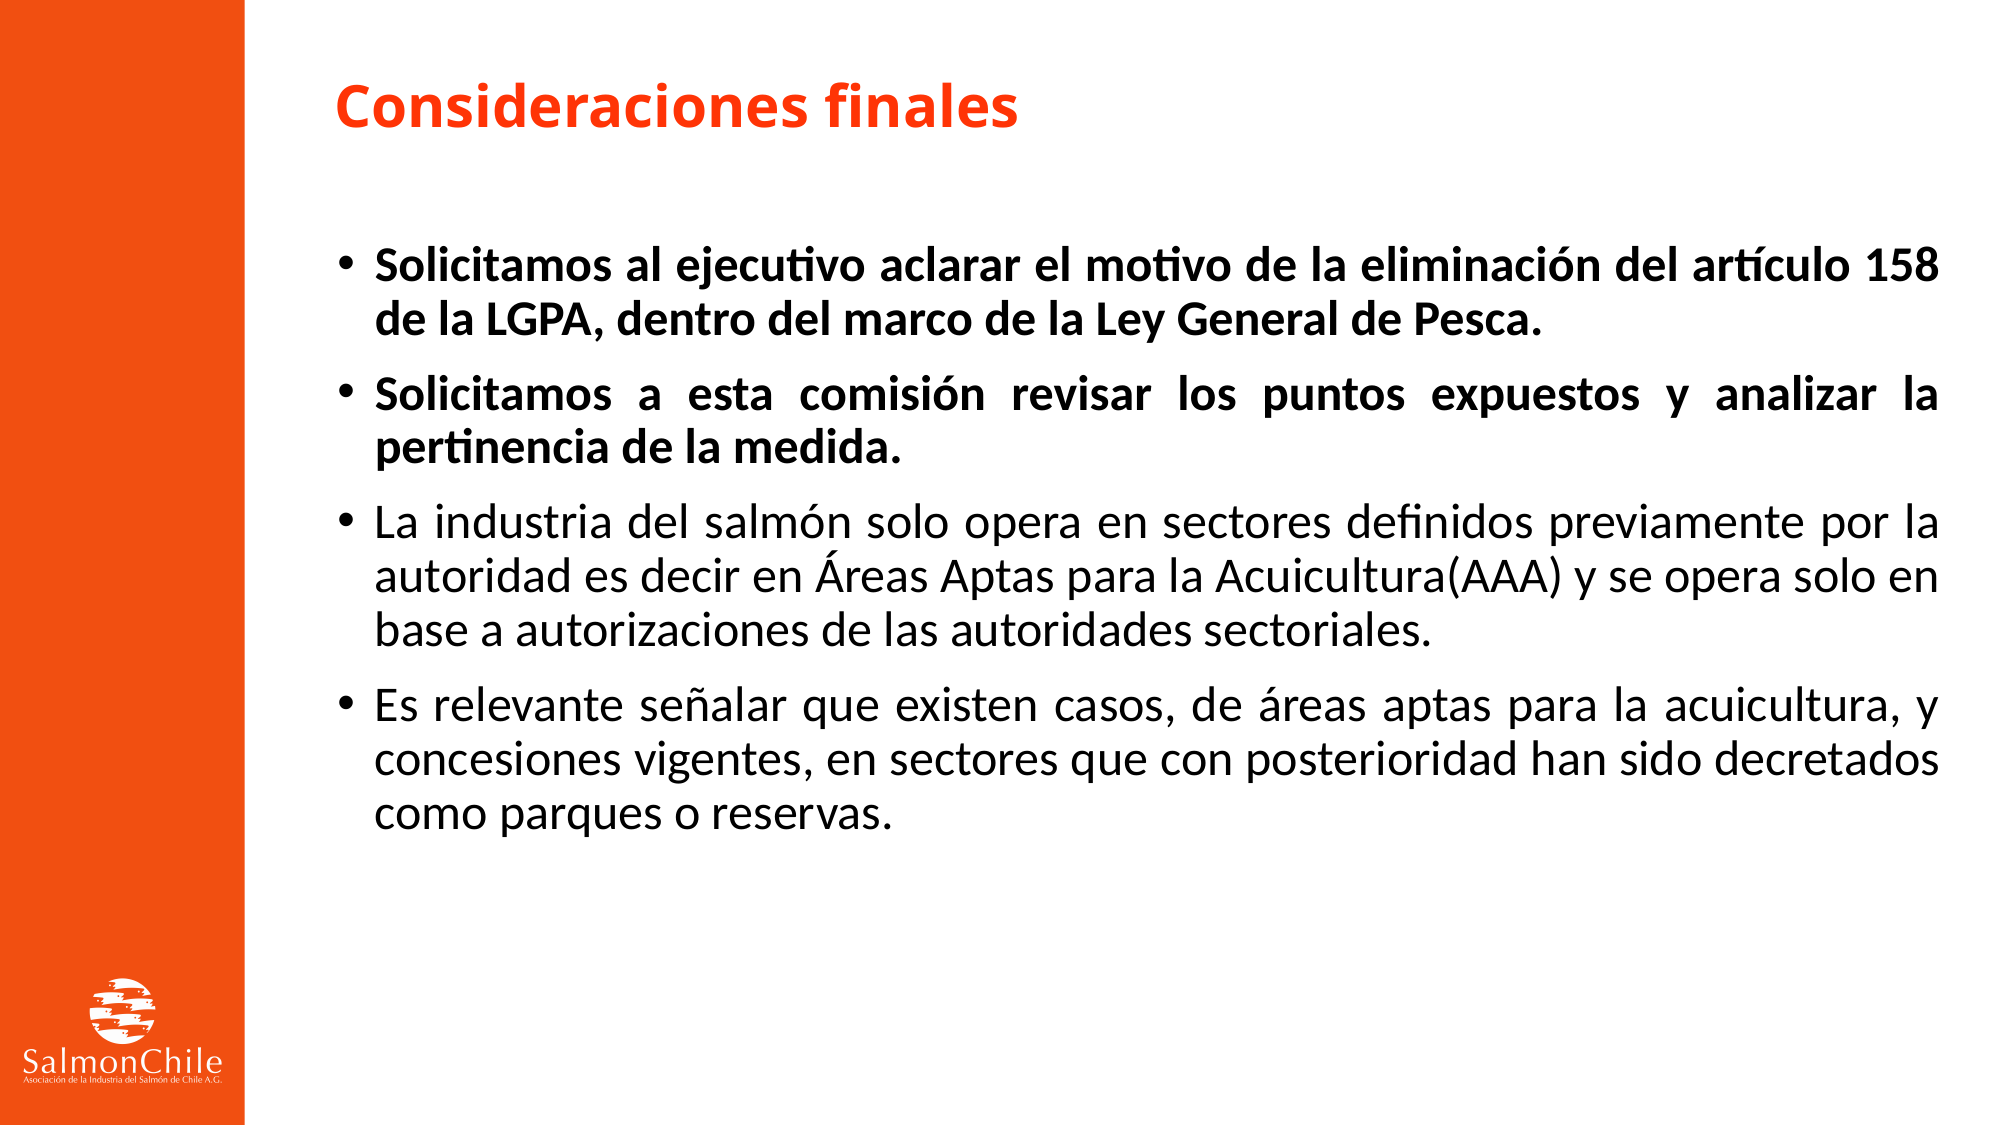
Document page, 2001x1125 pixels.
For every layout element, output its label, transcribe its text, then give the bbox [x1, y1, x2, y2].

picture [0, 912, 276, 1125]
text_box Consideraciones finales [319, 70, 2000, 195]
text_box [0, 0, 246, 912]
text_box Solicitamos al ejecutivo aclarar el motivo de la eliminación del artículo 158 de la LGPA, dentro del marco de la Ley General de Pesca. Solicitamos a esta comisión revisar los puntos expuestos y analizar la pertinencia de la medida. La industria del salmón solo opera en sectores definidos previamente por la autoridad es decir en Áreas Aptas para la Acuicultura(AAA) y se opera solo en base a autorizaciones de las autoridades sectoriales. Es relevante señalar que existen casos, de áreas aptas para la acuicultura, y concesiones vigentes, en sectores que con posterioridad han sido decretados como parques o reservas. [322, 230, 1956, 1036]
